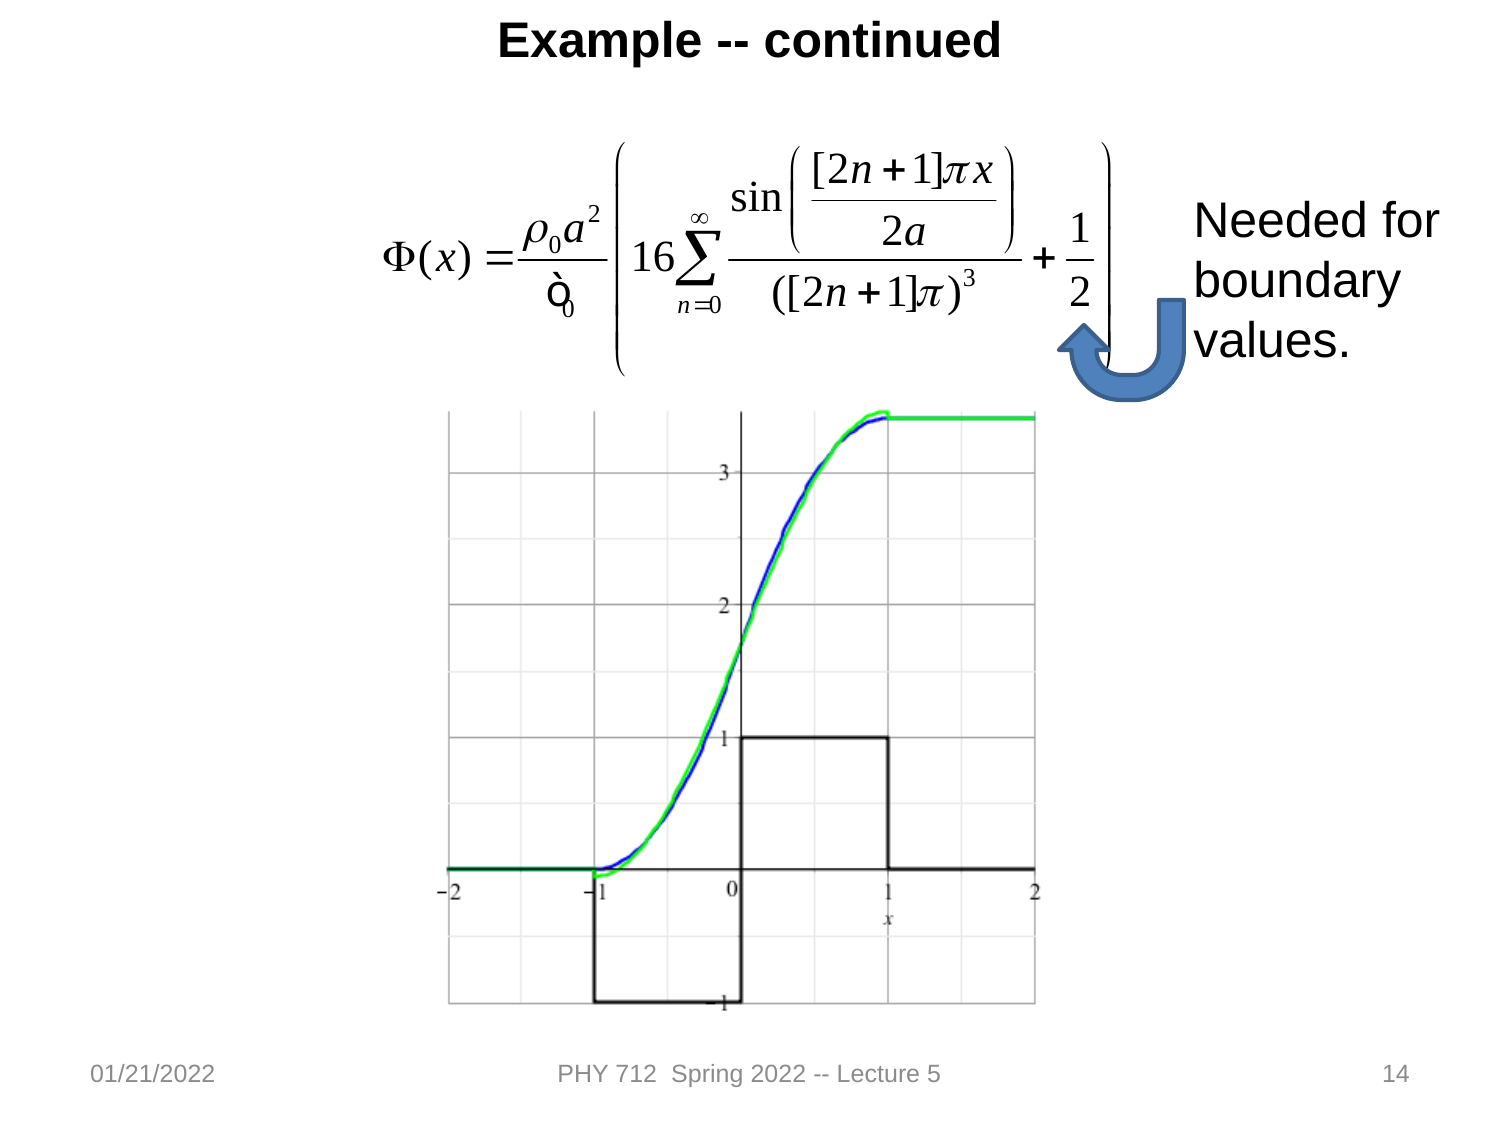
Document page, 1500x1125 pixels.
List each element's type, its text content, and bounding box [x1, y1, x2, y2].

footer PHY 712 Spring 2022 -- Lecture 5 [512, 1042, 988, 1103]
slide_number 14 [1074, 1042, 1425, 1103]
text_box [1089, 297, 1180, 403]
picture [424, 399, 1051, 1026]
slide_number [75, 1042, 425, 1103]
text_box Needed for boundary values. [1178, 180, 1500, 375]
text_box Example -- continued [425, 0, 1075, 75]
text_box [378, 137, 1122, 383]
